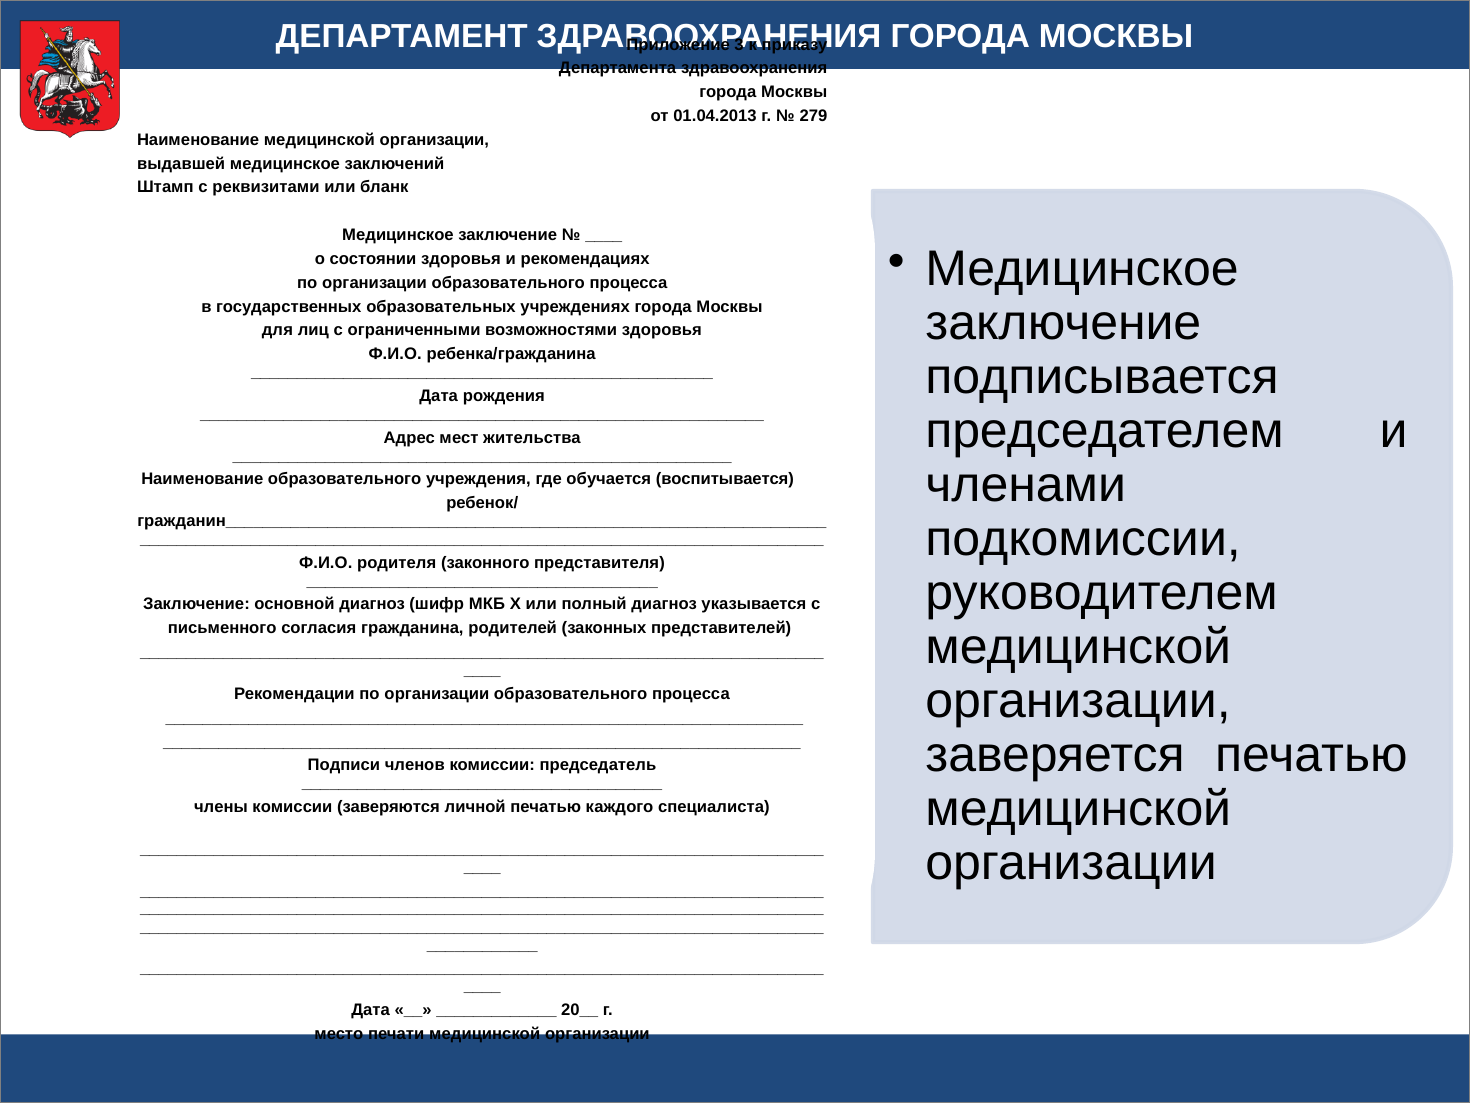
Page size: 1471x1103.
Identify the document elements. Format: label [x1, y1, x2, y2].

text_box [51, 96, 1452, 1037]
picture [19, 19, 120, 139]
text_box [0, 0, 1470, 1103]
